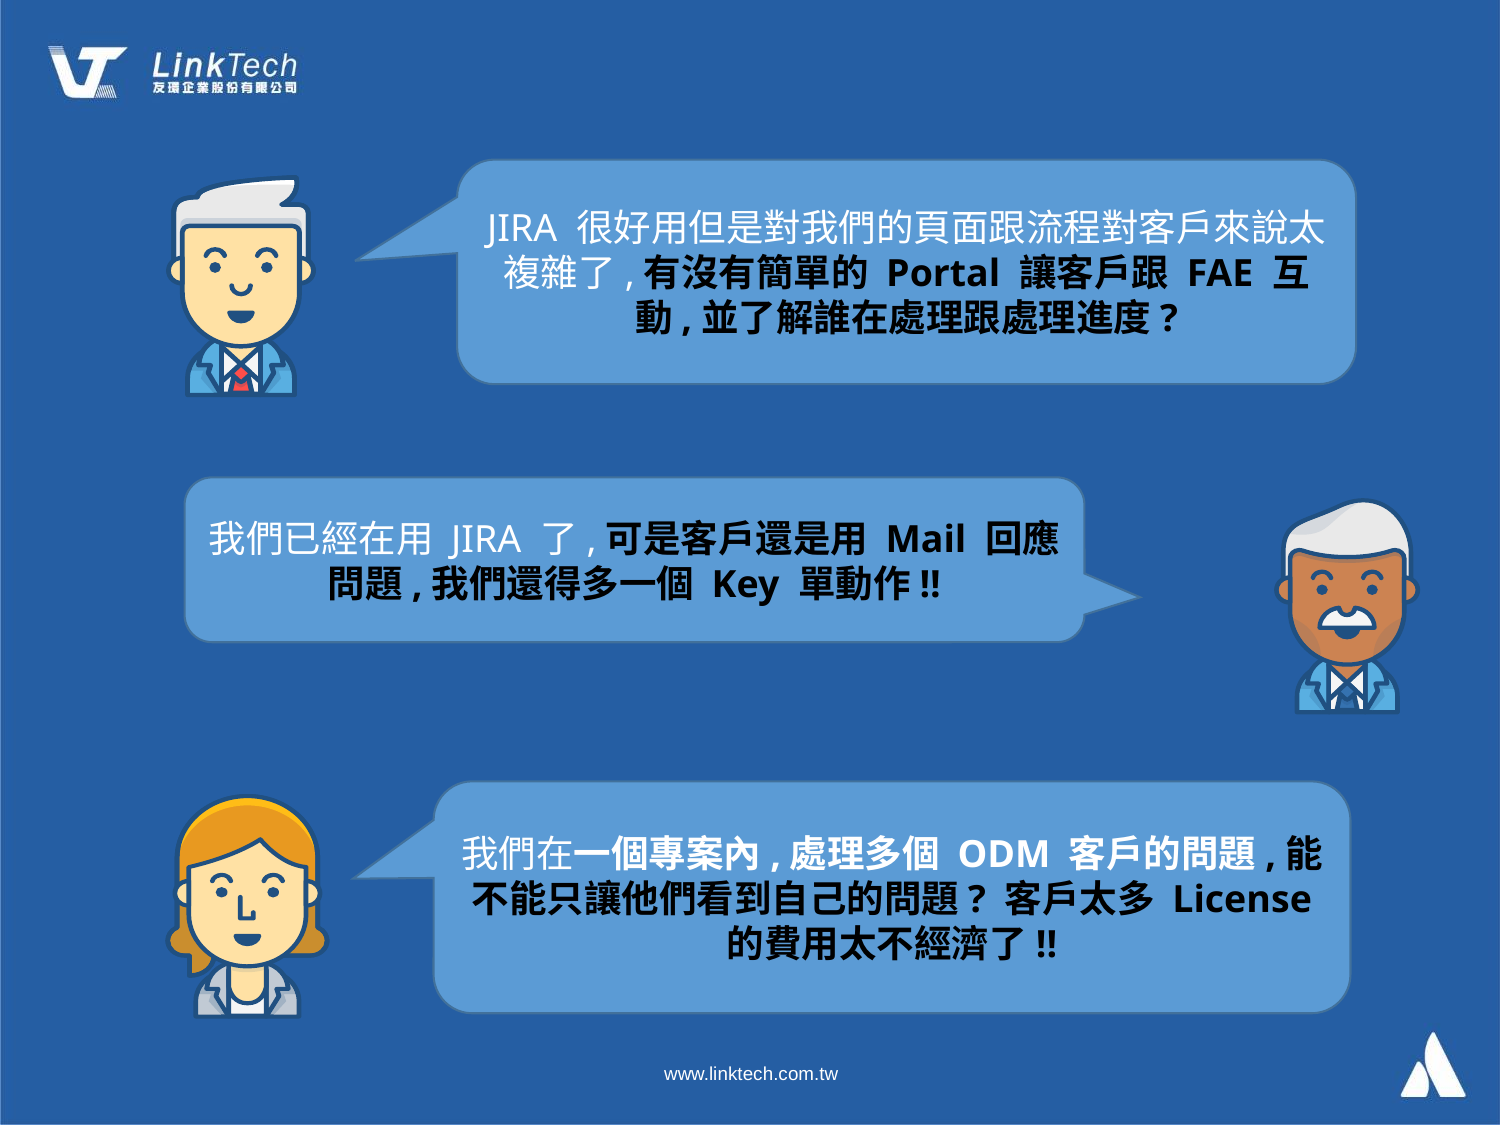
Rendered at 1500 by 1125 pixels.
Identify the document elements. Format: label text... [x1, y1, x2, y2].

text_box 我們在一個專案內,處理多個 ODM 客戶的問題,能不能只讓他們看到自己的問題? 客戶太多 License 的費用太不經濟了!! [352, 781, 1351, 1014]
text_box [1273, 497, 1421, 715]
text_box JIRA 很好用但是對我們的頁面跟流程對客戶來說太複雜了,有沒有簡單的 Portal 讓客戶跟 FAE 互動,並了解誰在處理跟處理進度? [354, 159, 1357, 385]
picture [0, 0, 1500, 1125]
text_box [165, 174, 317, 398]
text_box 我們已經在用 JIRA 了,可是客戶還是用 Mail 回應問題,我們還得多一個 Key 單動作!! [184, 477, 1141, 643]
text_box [165, 793, 330, 1019]
